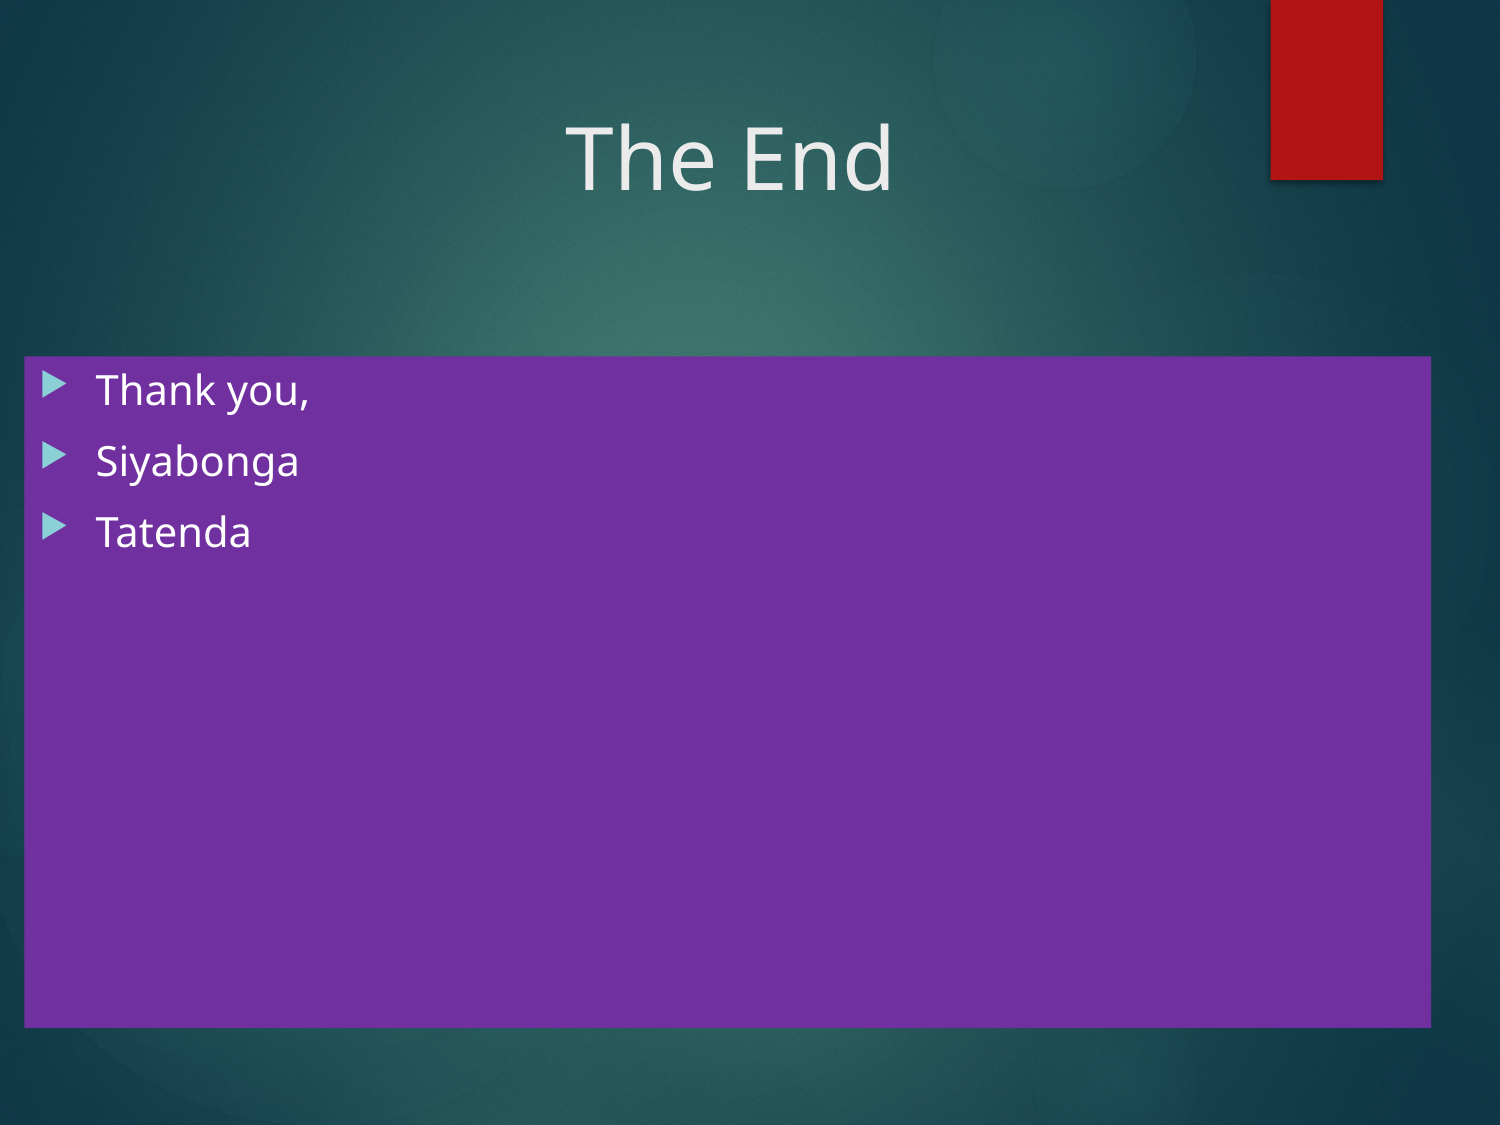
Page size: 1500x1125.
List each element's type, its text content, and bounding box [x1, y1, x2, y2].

title The End [0, 95, 1463, 246]
list Thank you, Siyabonga Tatenda [24, 356, 1432, 1028]
